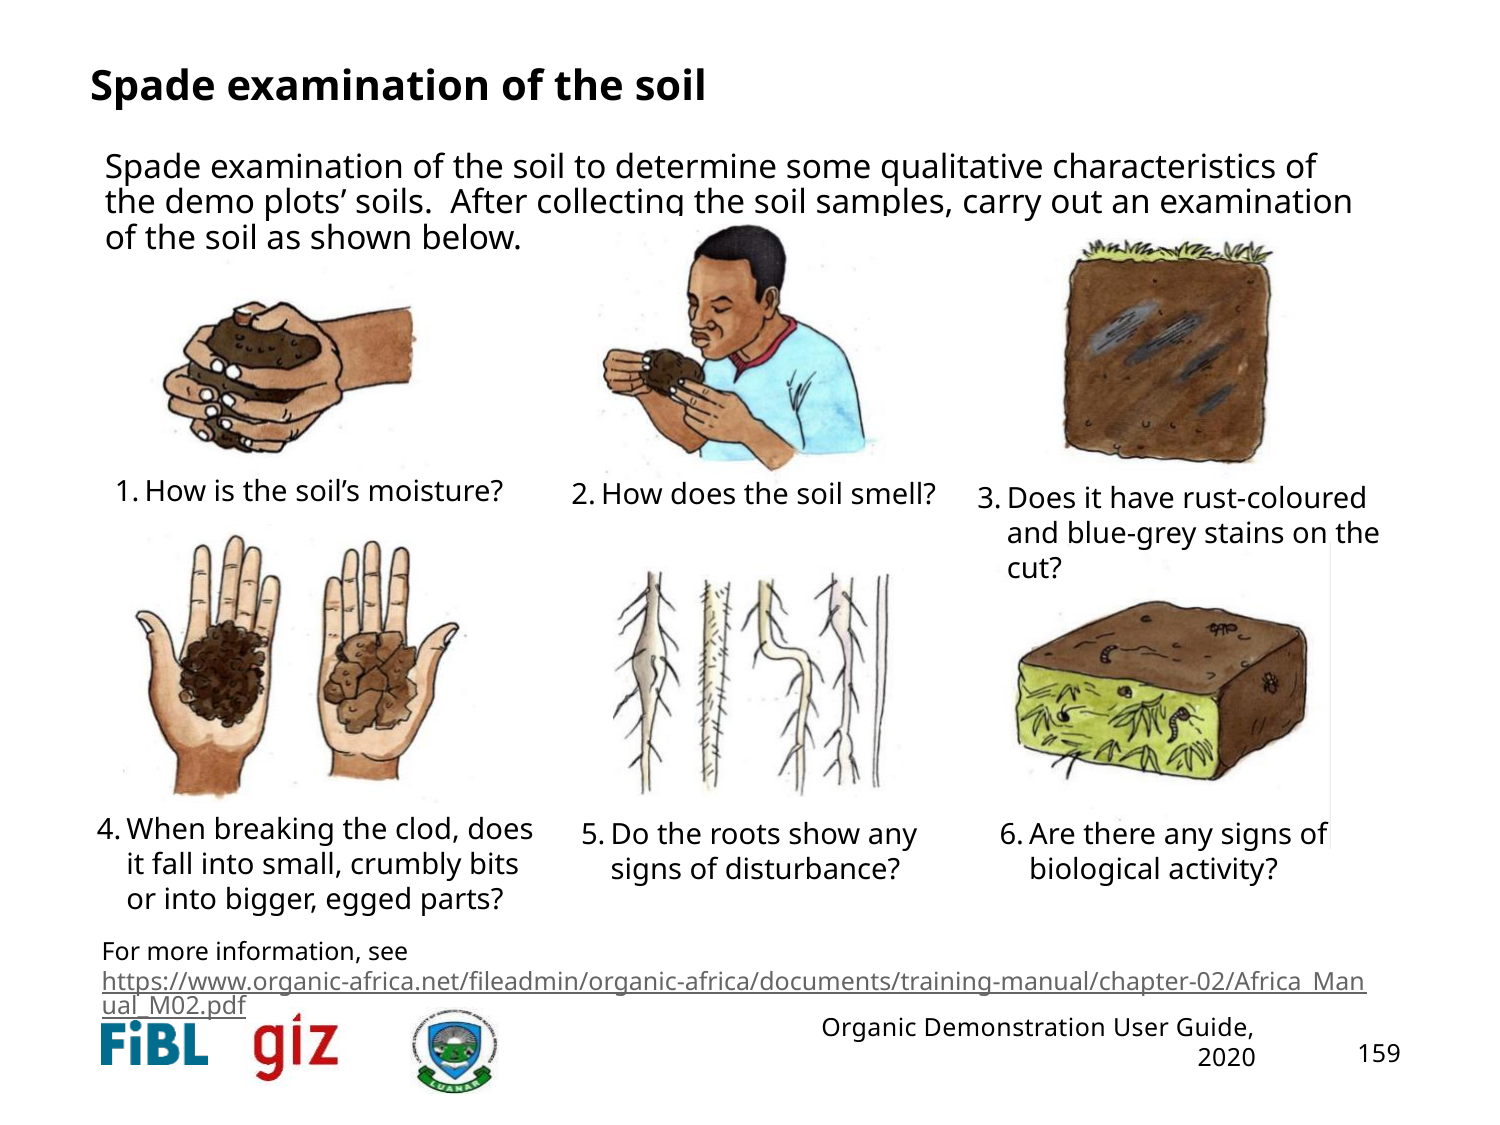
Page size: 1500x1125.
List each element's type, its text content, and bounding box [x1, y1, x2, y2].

slide_number 159 [1270, 1020, 1401, 1080]
text_box 5. Do the roots show any signs of disturbance? [566, 807, 980, 893]
picture [613, 566, 904, 797]
text_box 1. How is the soil’s moisture? [100, 464, 539, 515]
text_box Spade examination of the soil [90, 64, 827, 110]
text_box 6. Are there any signs of biological activity? [984, 807, 1399, 893]
text_box Spade examination of the soil to determine some qualitative characteristics of the demo plots’ soils. After collecting the soil samples, carry out an examination of the soil as shown below. [90, 141, 1391, 260]
picture [962, 540, 1350, 849]
picture [597, 216, 890, 492]
picture [123, 258, 444, 489]
text_box For more information, see https://www.organic-africa.net/fileadmin/organic-africa/documents/training-manual/chapter-02/Africa_Manual_M02.pdf [86, 927, 1397, 1007]
picture [1045, 222, 1298, 489]
picture [158, 1032, 165, 1039]
picture [226, 1007, 366, 1086]
picture [158, 1048, 168, 1056]
text_box Organic Demonstration User Guide, 2020 [779, 1034, 1271, 1080]
picture [410, 1007, 499, 1094]
text_box 4. When breaking the clod, does it fall into small, crumbly bits or into bigger, egged parts? [82, 802, 555, 923]
text_box 3. Does it have rust-coloured and blue-grey stains on the cut? [962, 472, 1401, 592]
picture [123, 524, 475, 803]
picture [101, 1020, 208, 1065]
text_box 2. How does the soil smell? [556, 467, 955, 518]
